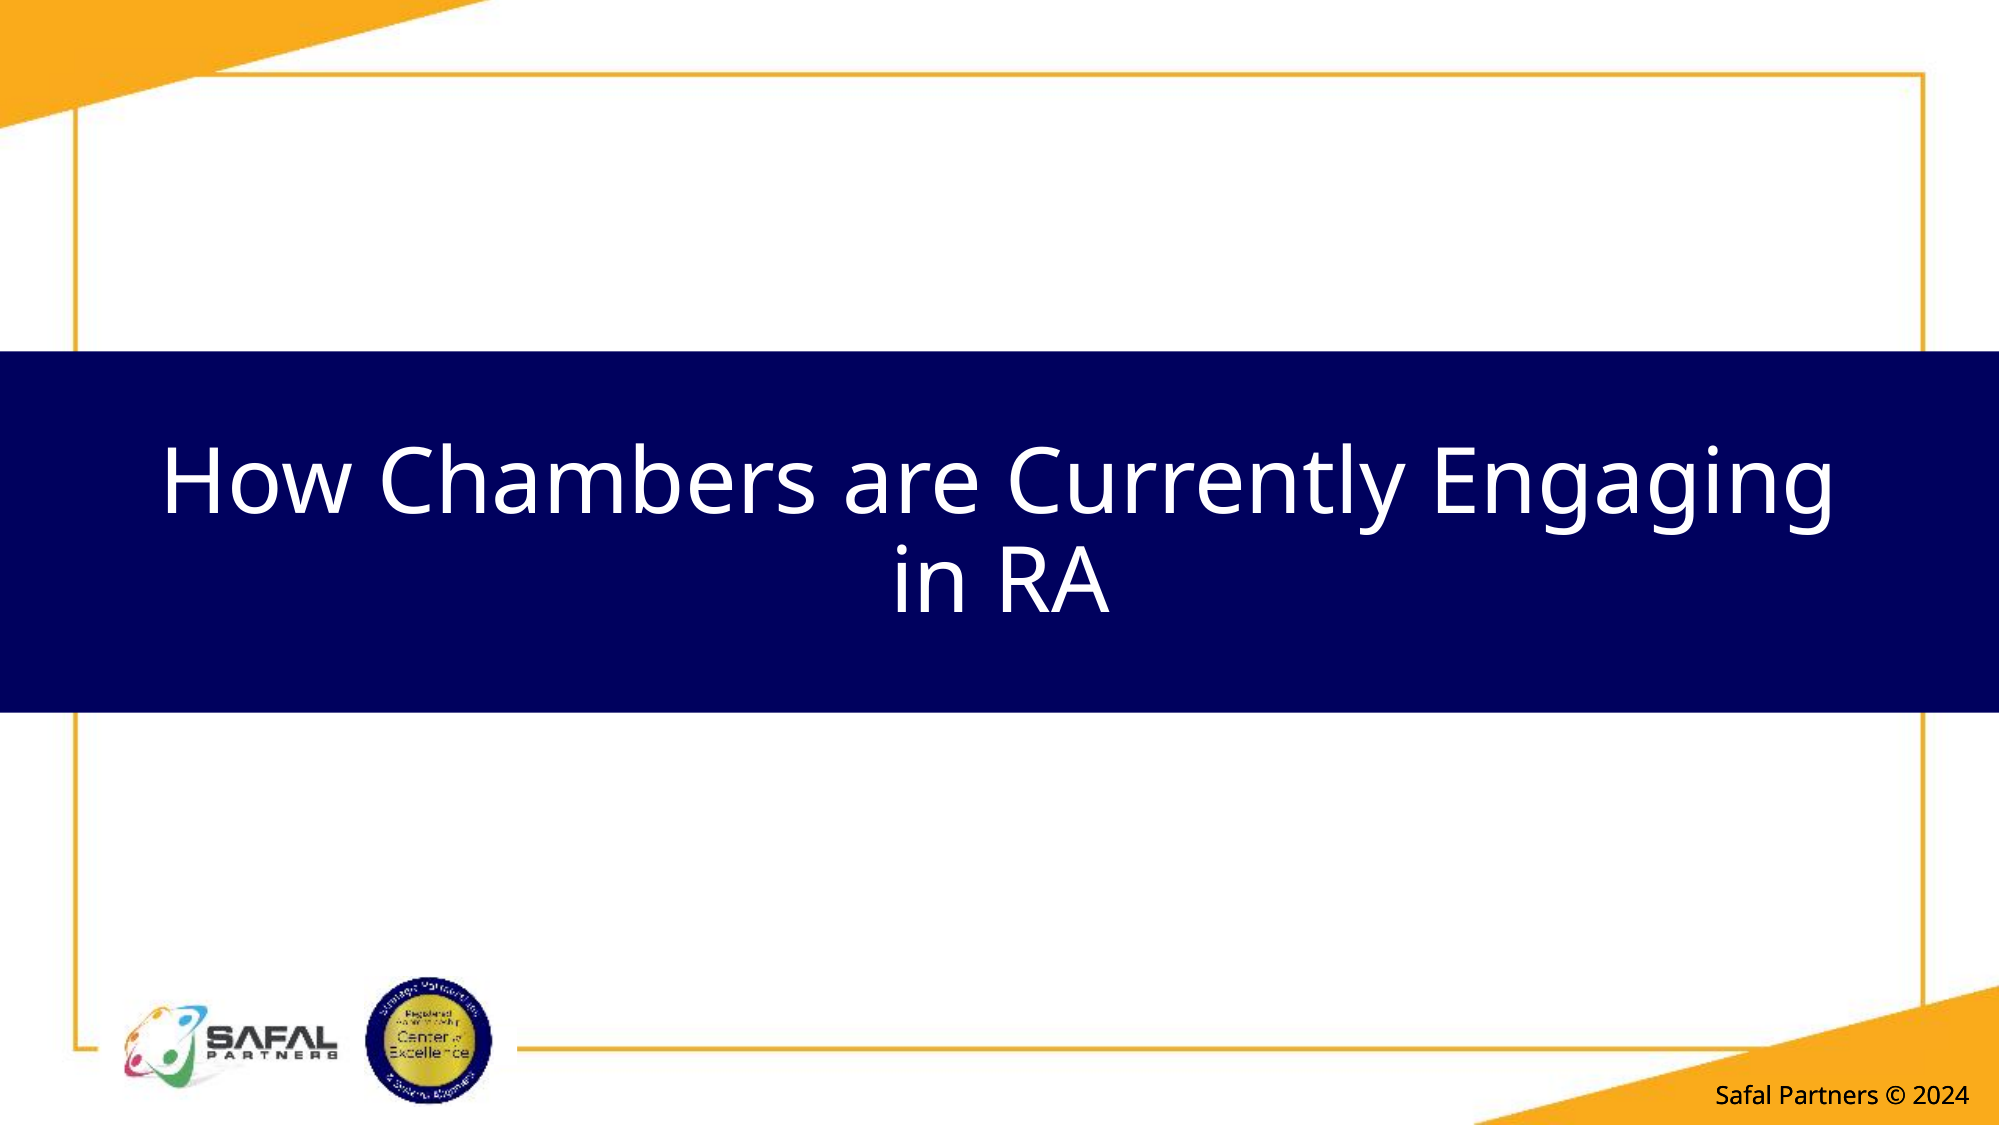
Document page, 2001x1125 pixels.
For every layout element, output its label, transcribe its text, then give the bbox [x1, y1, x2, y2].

text_box Safal Partners © 2024 [1439, 1064, 1985, 1125]
title How Chambers are Currently Engaging in RA [137, 424, 1863, 643]
picture [0, 713, 1999, 1125]
picture [0, 0, 1999, 351]
